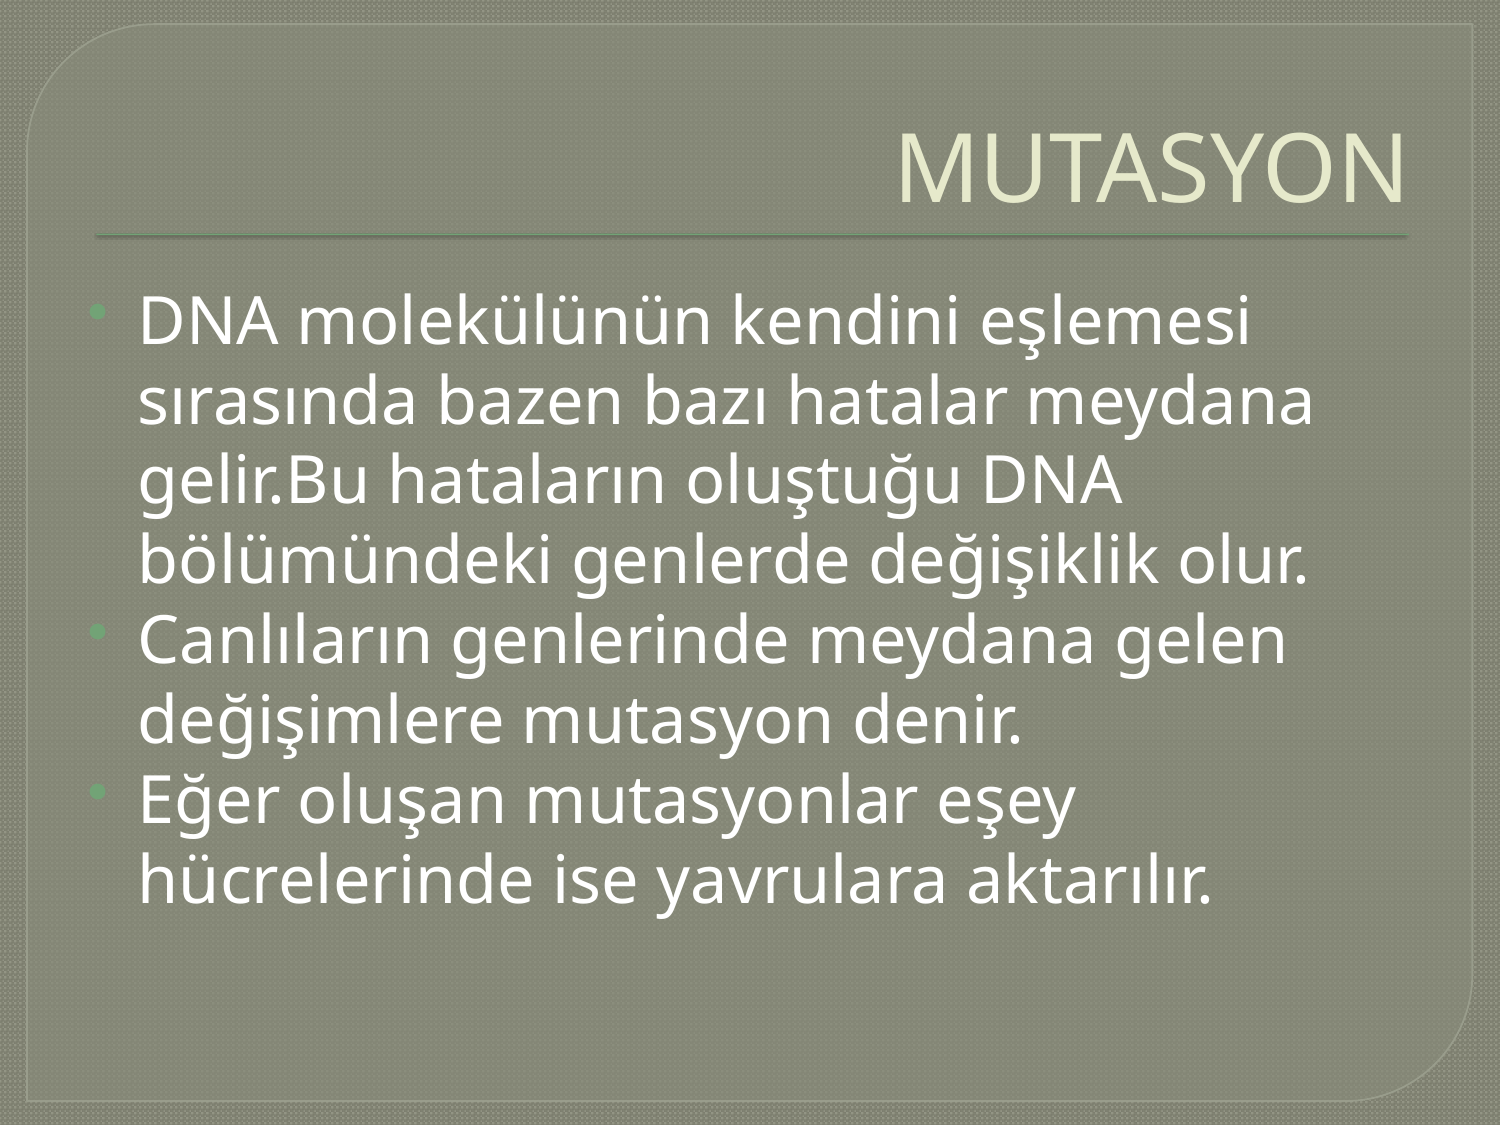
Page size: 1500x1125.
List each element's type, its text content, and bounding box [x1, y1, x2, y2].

title MUTASYON [75, 41, 1425, 230]
list DNA molekülünün kendini eşlemesi sırasında bazen bazı hatalar meydana gelir.Bu hataların oluştuğu DNA bölümündeki genlerde değişiklik olur. Canlıların genlerinde meydana gelen değişimlere mutasyon denir. Eğer oluşan mutasyonlar eşey hücrelerinde ise yavrulara aktarılır. [75, 270, 1425, 1013]
